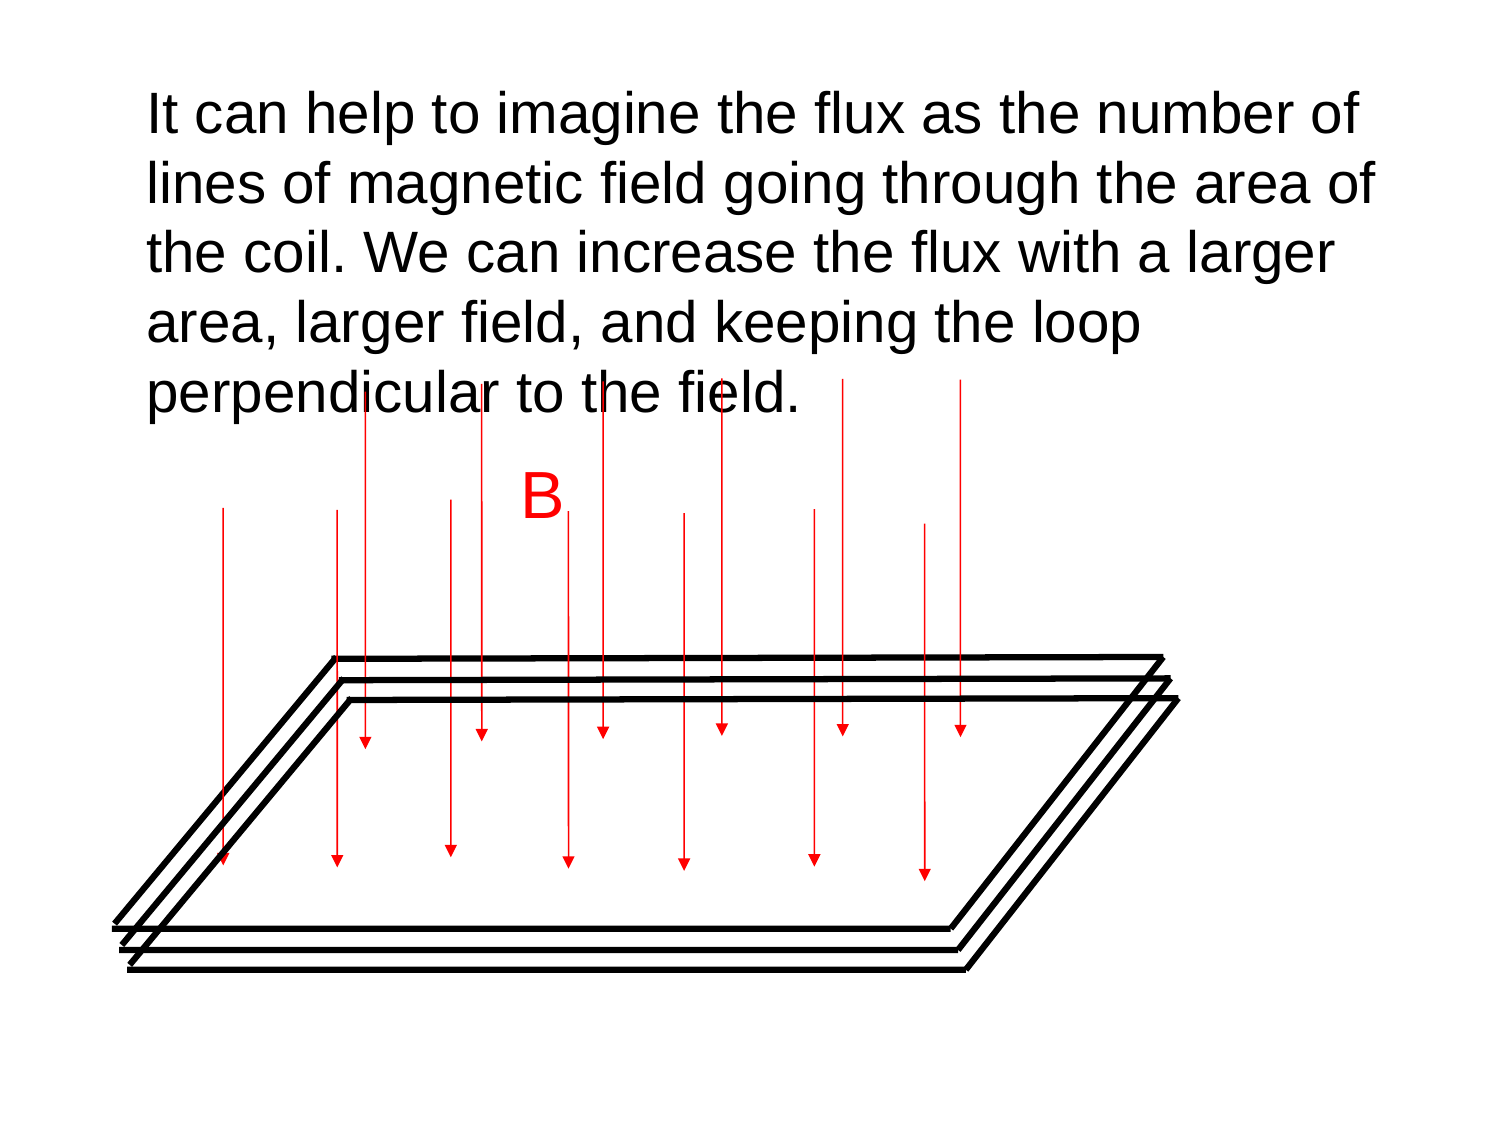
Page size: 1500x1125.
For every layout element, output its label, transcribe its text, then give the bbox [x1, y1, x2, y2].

text_box B [505, 444, 607, 540]
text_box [118, 678, 1171, 951]
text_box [126, 697, 1179, 970]
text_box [111, 656, 1164, 929]
list It can help to imagine the flux as the number of lines of magnetic field going through the area of the coil. We can increase the flux with a larger area, larger field, and keeping the loop perpendicular to the field. [74, 66, 1426, 1006]
